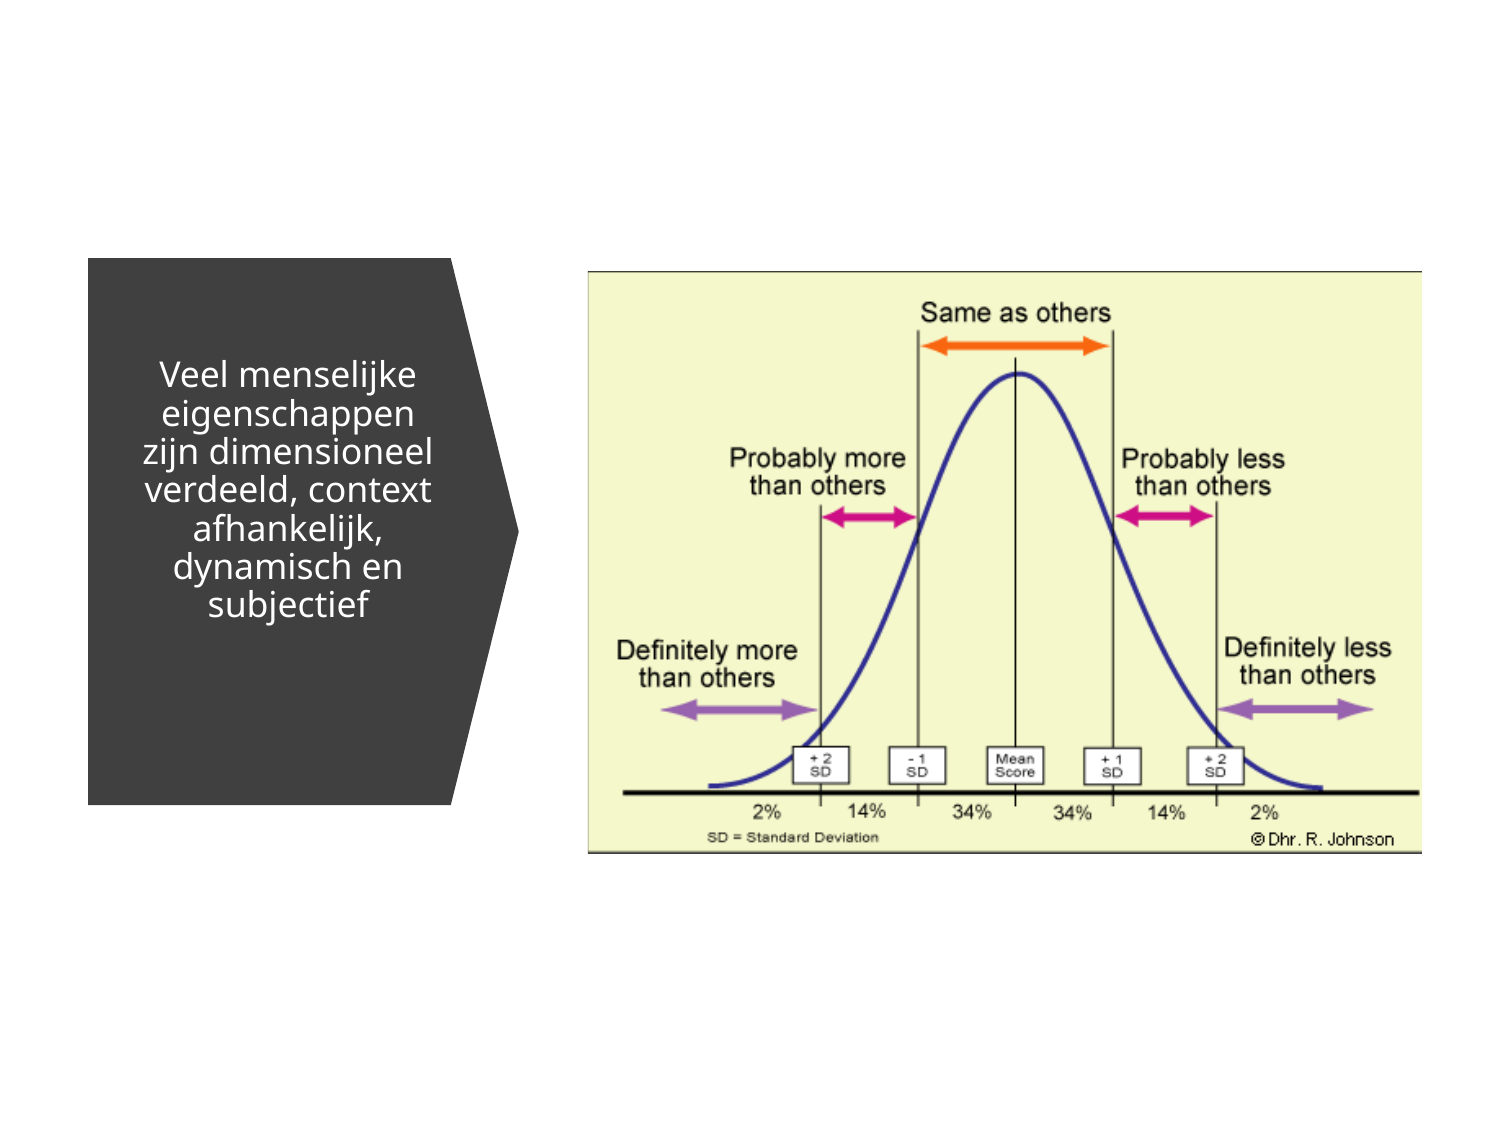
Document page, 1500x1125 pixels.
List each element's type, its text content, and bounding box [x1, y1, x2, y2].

title Veel menselijke eigenschappen zijn dimensioneel verdeeld, context afhankelijk, dynamisch en subjectief [126, 322, 450, 741]
picture [587, 271, 1422, 854]
text_box [87, 257, 520, 807]
